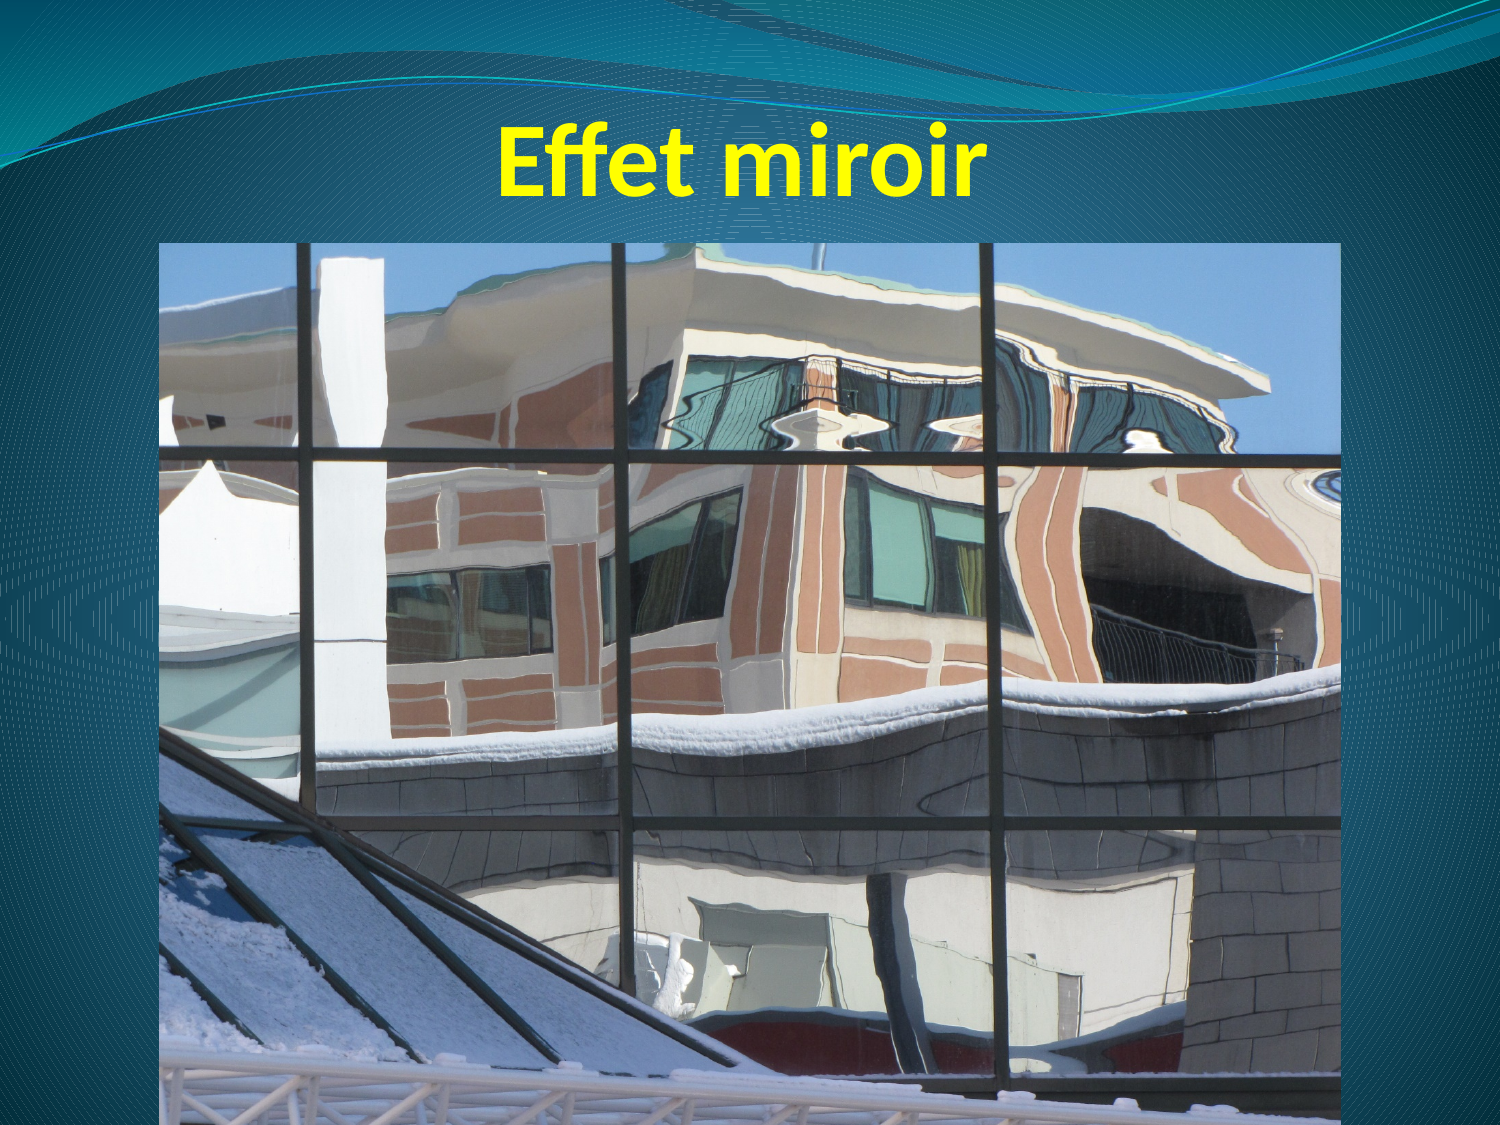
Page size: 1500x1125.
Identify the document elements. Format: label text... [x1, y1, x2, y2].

title Effet miroir [100, 90, 1389, 218]
picture [159, 243, 1341, 1125]
